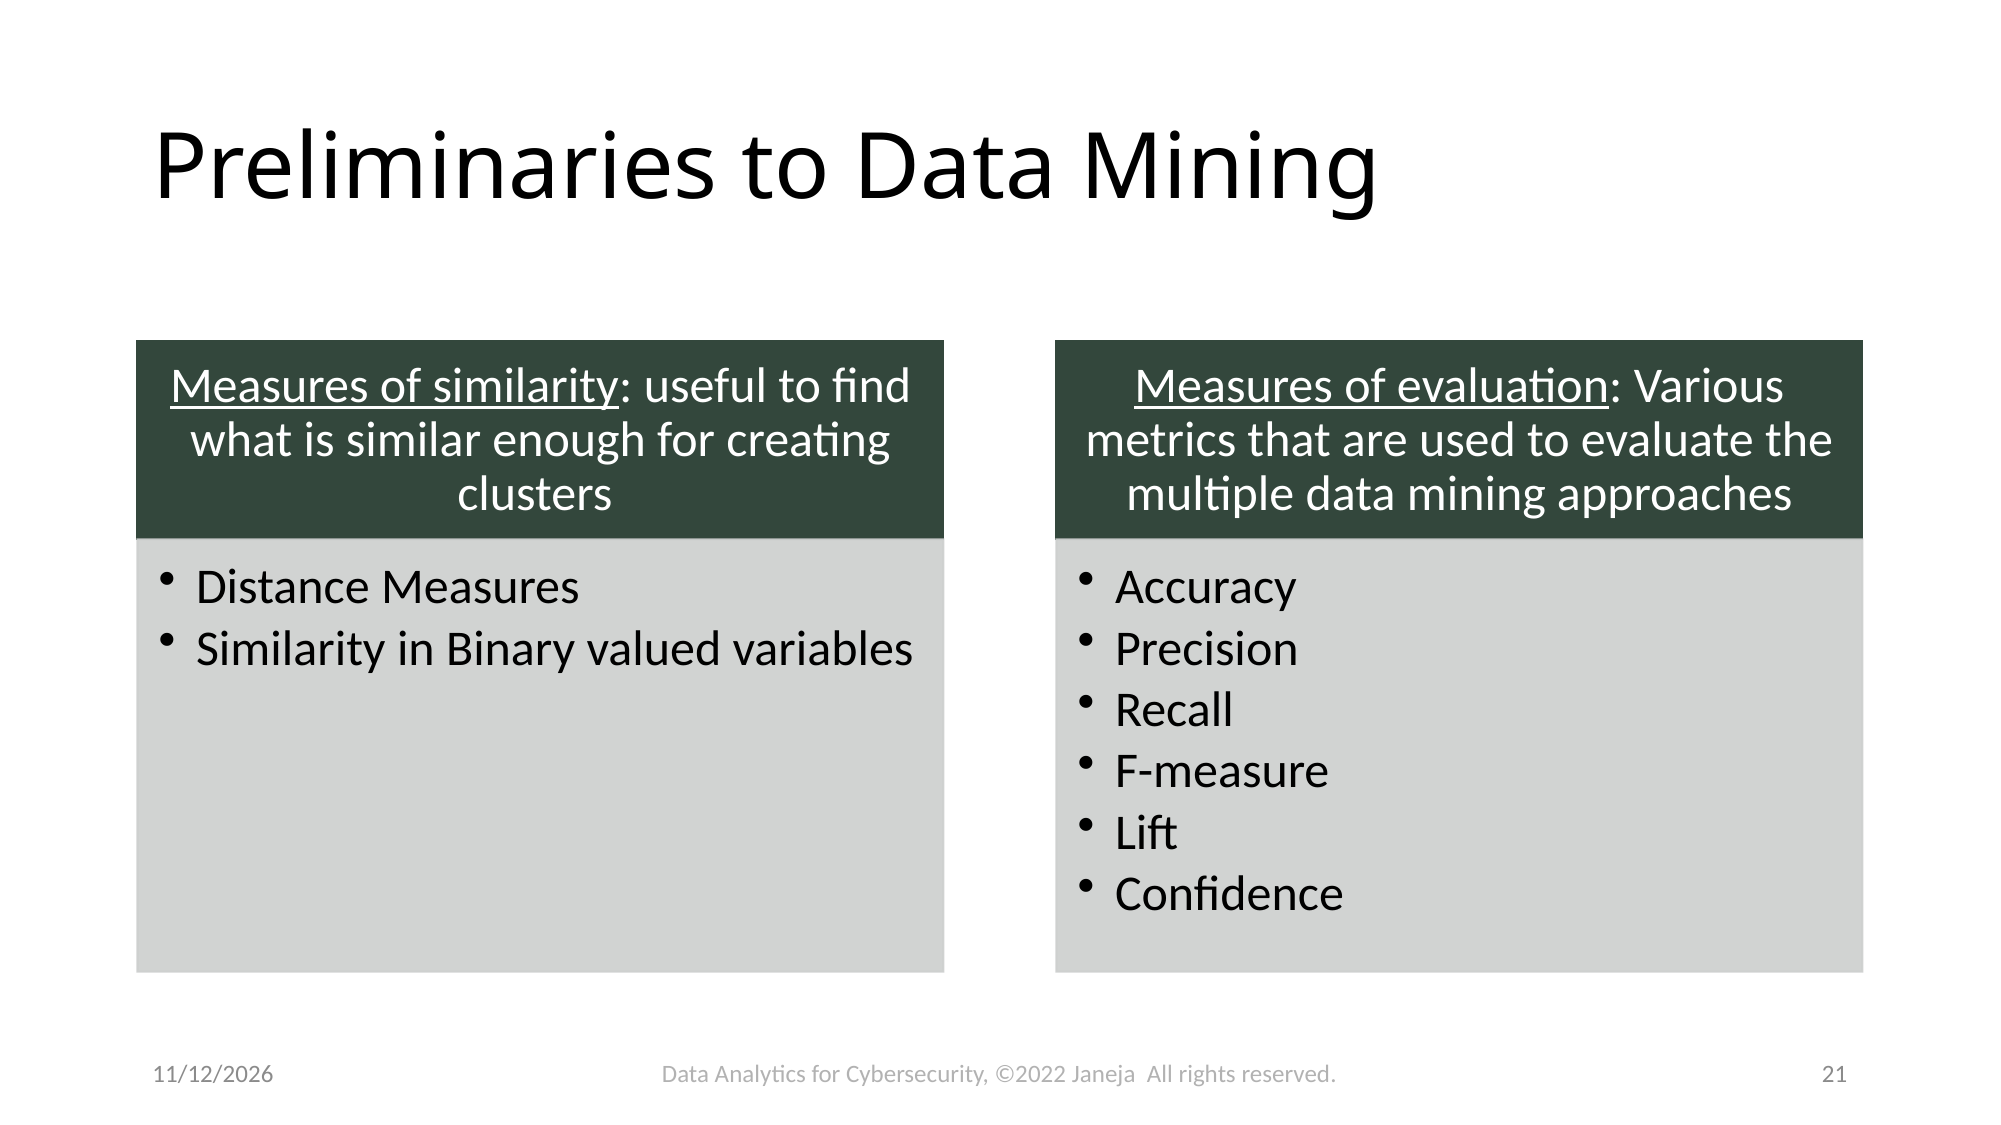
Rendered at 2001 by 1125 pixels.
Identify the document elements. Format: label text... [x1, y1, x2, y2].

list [137, 299, 1863, 1014]
footer Data Analytics for Cybersecurity, ©2022 Janeja All rights reserved. [638, 1042, 1362, 1103]
slide_number 21 [1412, 1042, 1863, 1103]
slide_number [137, 1042, 588, 1103]
title Preliminaries to Data Mining [137, 59, 1863, 278]
